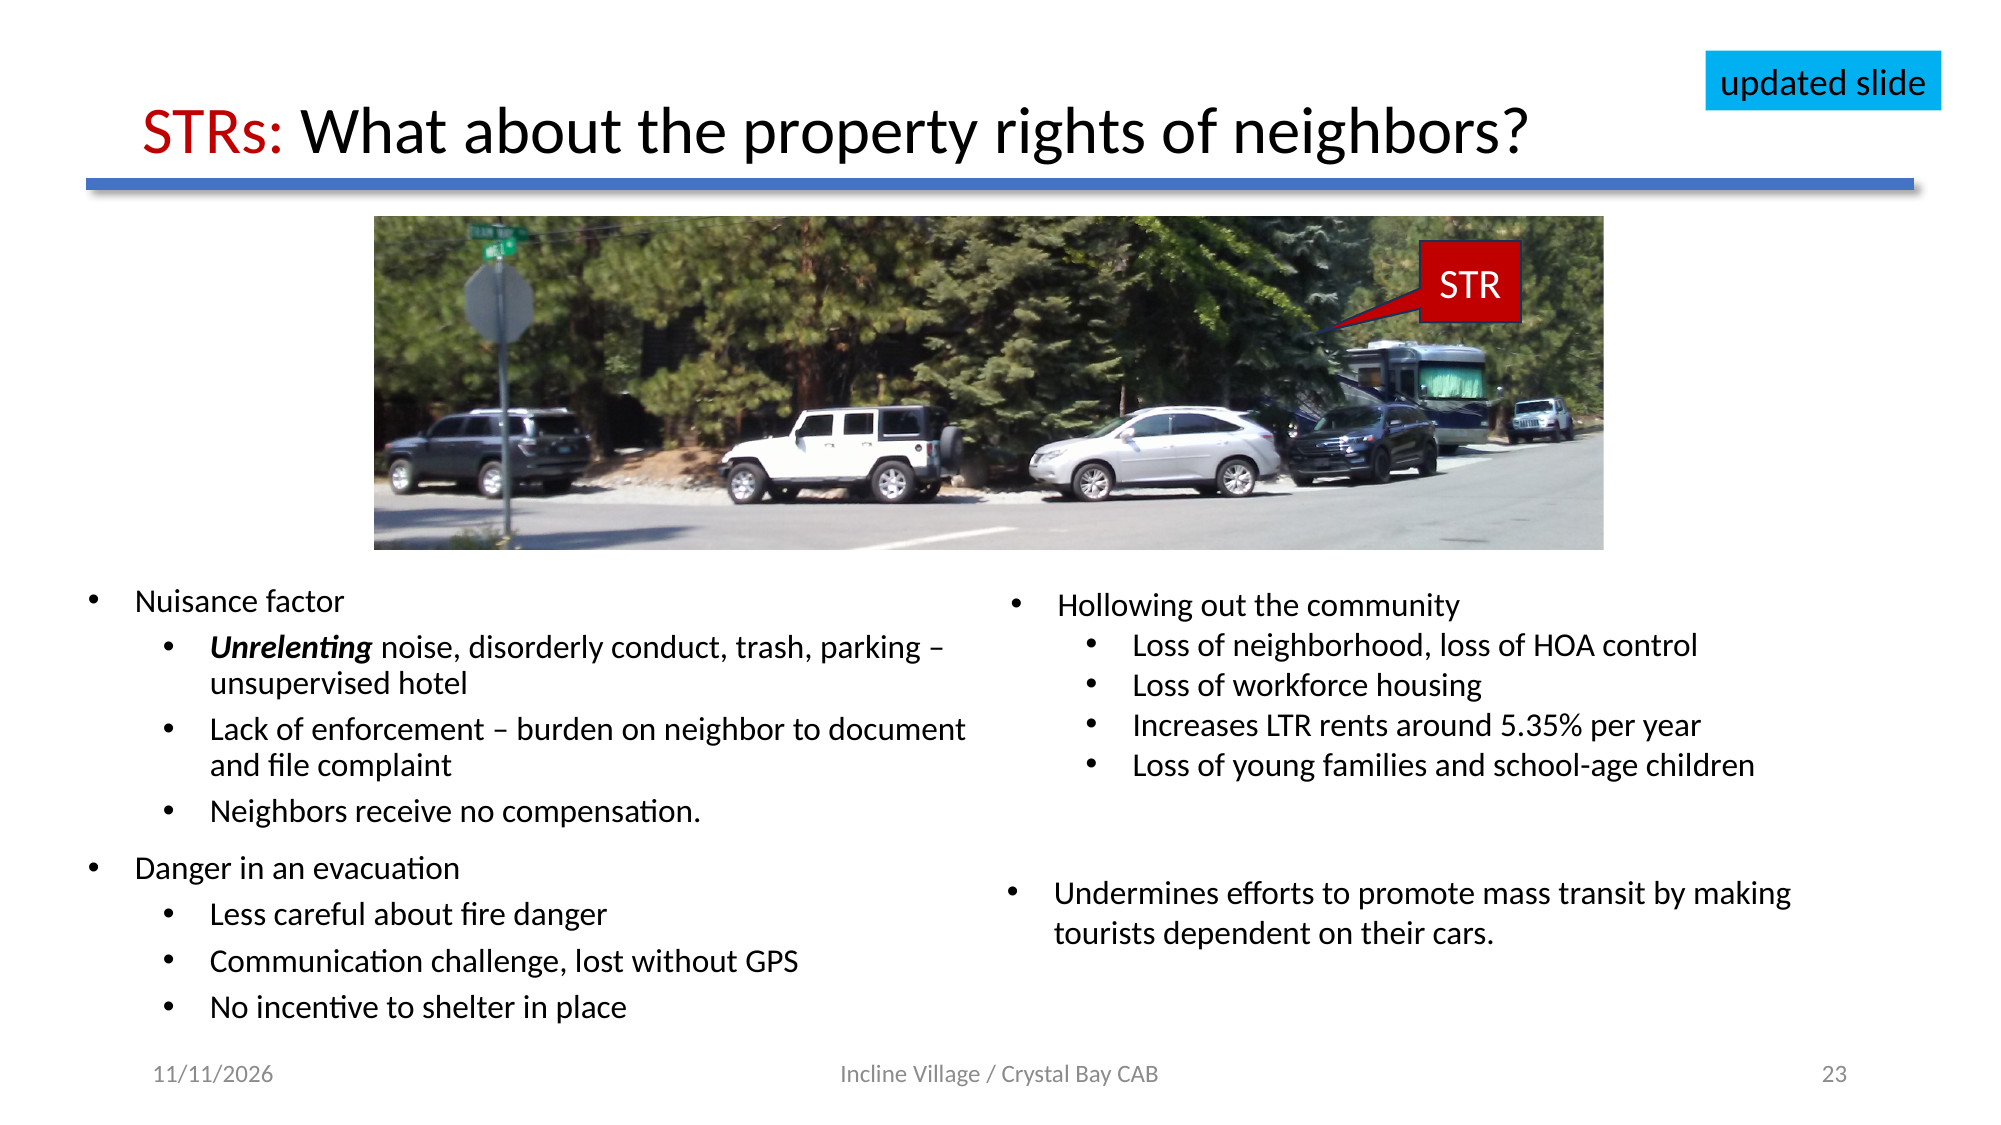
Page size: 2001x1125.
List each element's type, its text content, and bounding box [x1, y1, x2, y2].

text_box Hollowing out the community Loss of neighborhood, loss of HOA control Loss of workforce housing Increases LTR rents around 5.35% per year Loss of young families and school-age children [995, 575, 1772, 791]
title STRs: What about the property rights of neighbors? [127, 44, 1873, 176]
footer Incline Village / Crystal Bay CAB [662, 1042, 1338, 1103]
text_box updated slide [1705, 50, 1942, 111]
text_box Undermines efforts to promote mass transit by making tourists dependent on their cars. [992, 863, 1913, 959]
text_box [373, 216, 1604, 549]
list Nuisance factor Unrelenting noise, disorderly conduct, trash, parking – unsupervised hotel Lack of enforcement – burden on neighbor to document and file complaint Neighbors receive no compensation. Danger in an evacuation Less careful about fire danger Communication challenge, lost without GPS No incentive to shelter in place [72, 575, 1005, 1053]
slide_number 23 [1412, 1042, 1863, 1103]
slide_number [137, 1042, 588, 1103]
